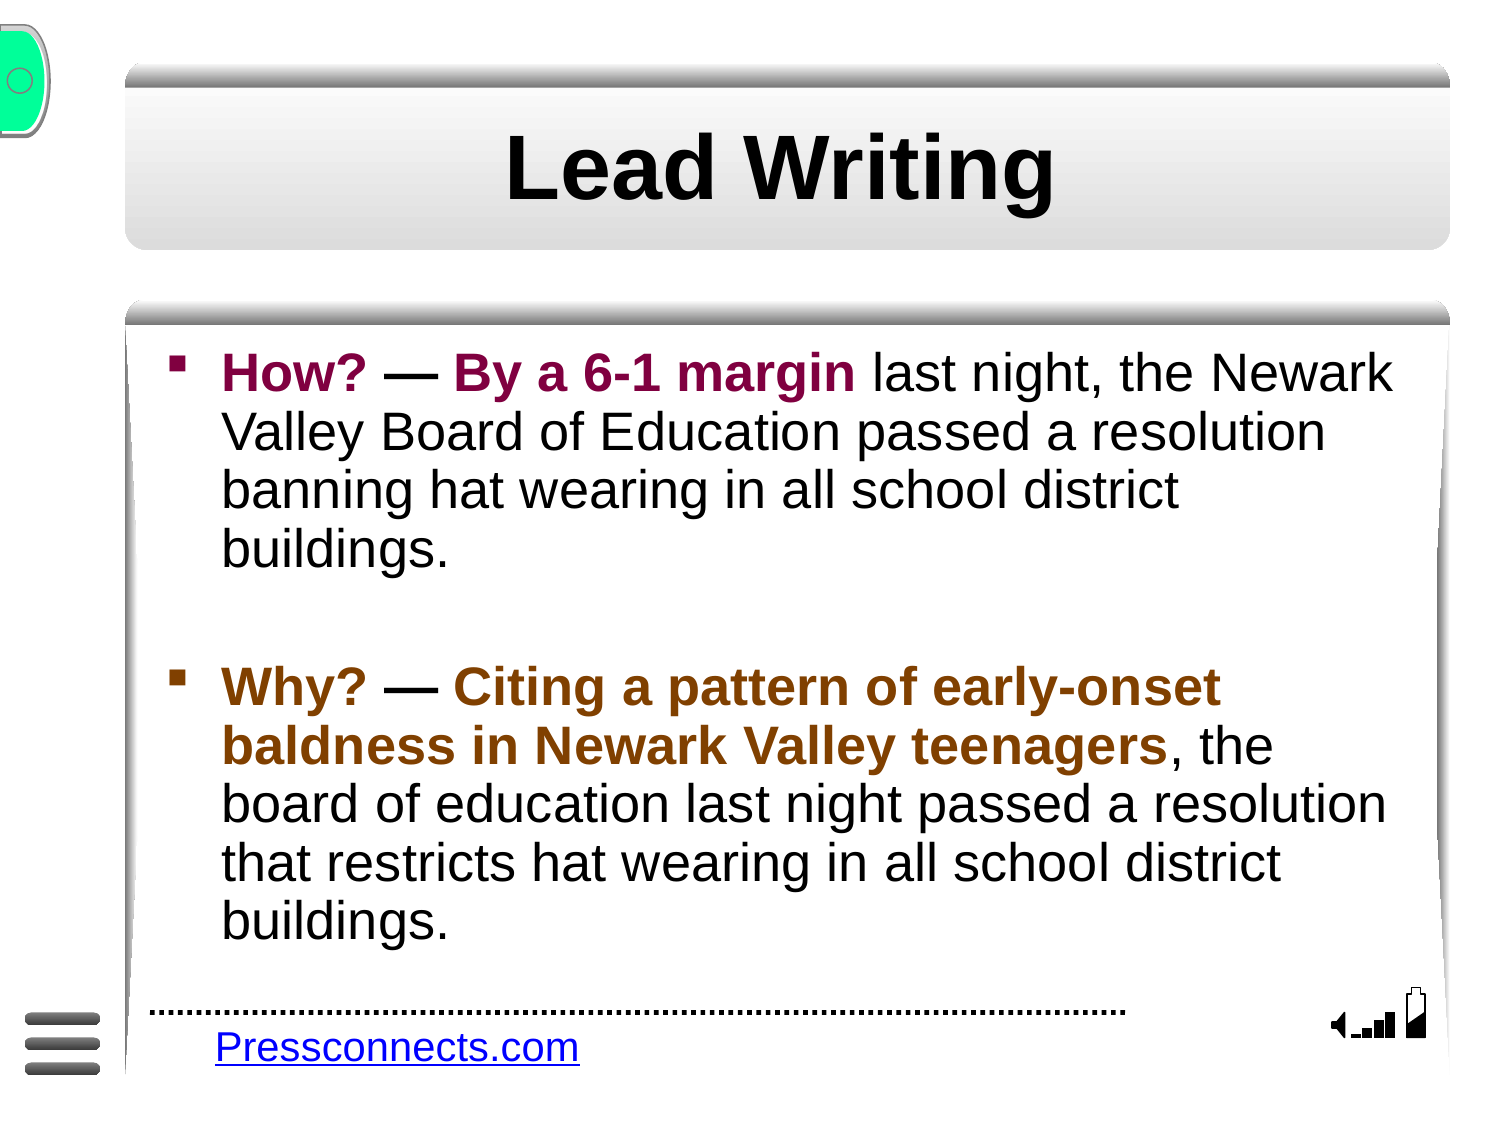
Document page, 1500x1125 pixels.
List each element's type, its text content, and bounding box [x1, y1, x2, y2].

list How? — By a 6-1 margin last night, the Newark Valley Board of Education passed a resolution banning hat wearing in all school district buildings. Why? — Citing a pattern of early-onset baldness in Newark Valley teenagers, the board of education last night passed a resolution that restricts hat wearing in all school district buildings. [150, 337, 1425, 988]
title Lead Writing [137, 87, 1425, 238]
text_box Pressconnects.com [199, 1012, 1163, 1078]
